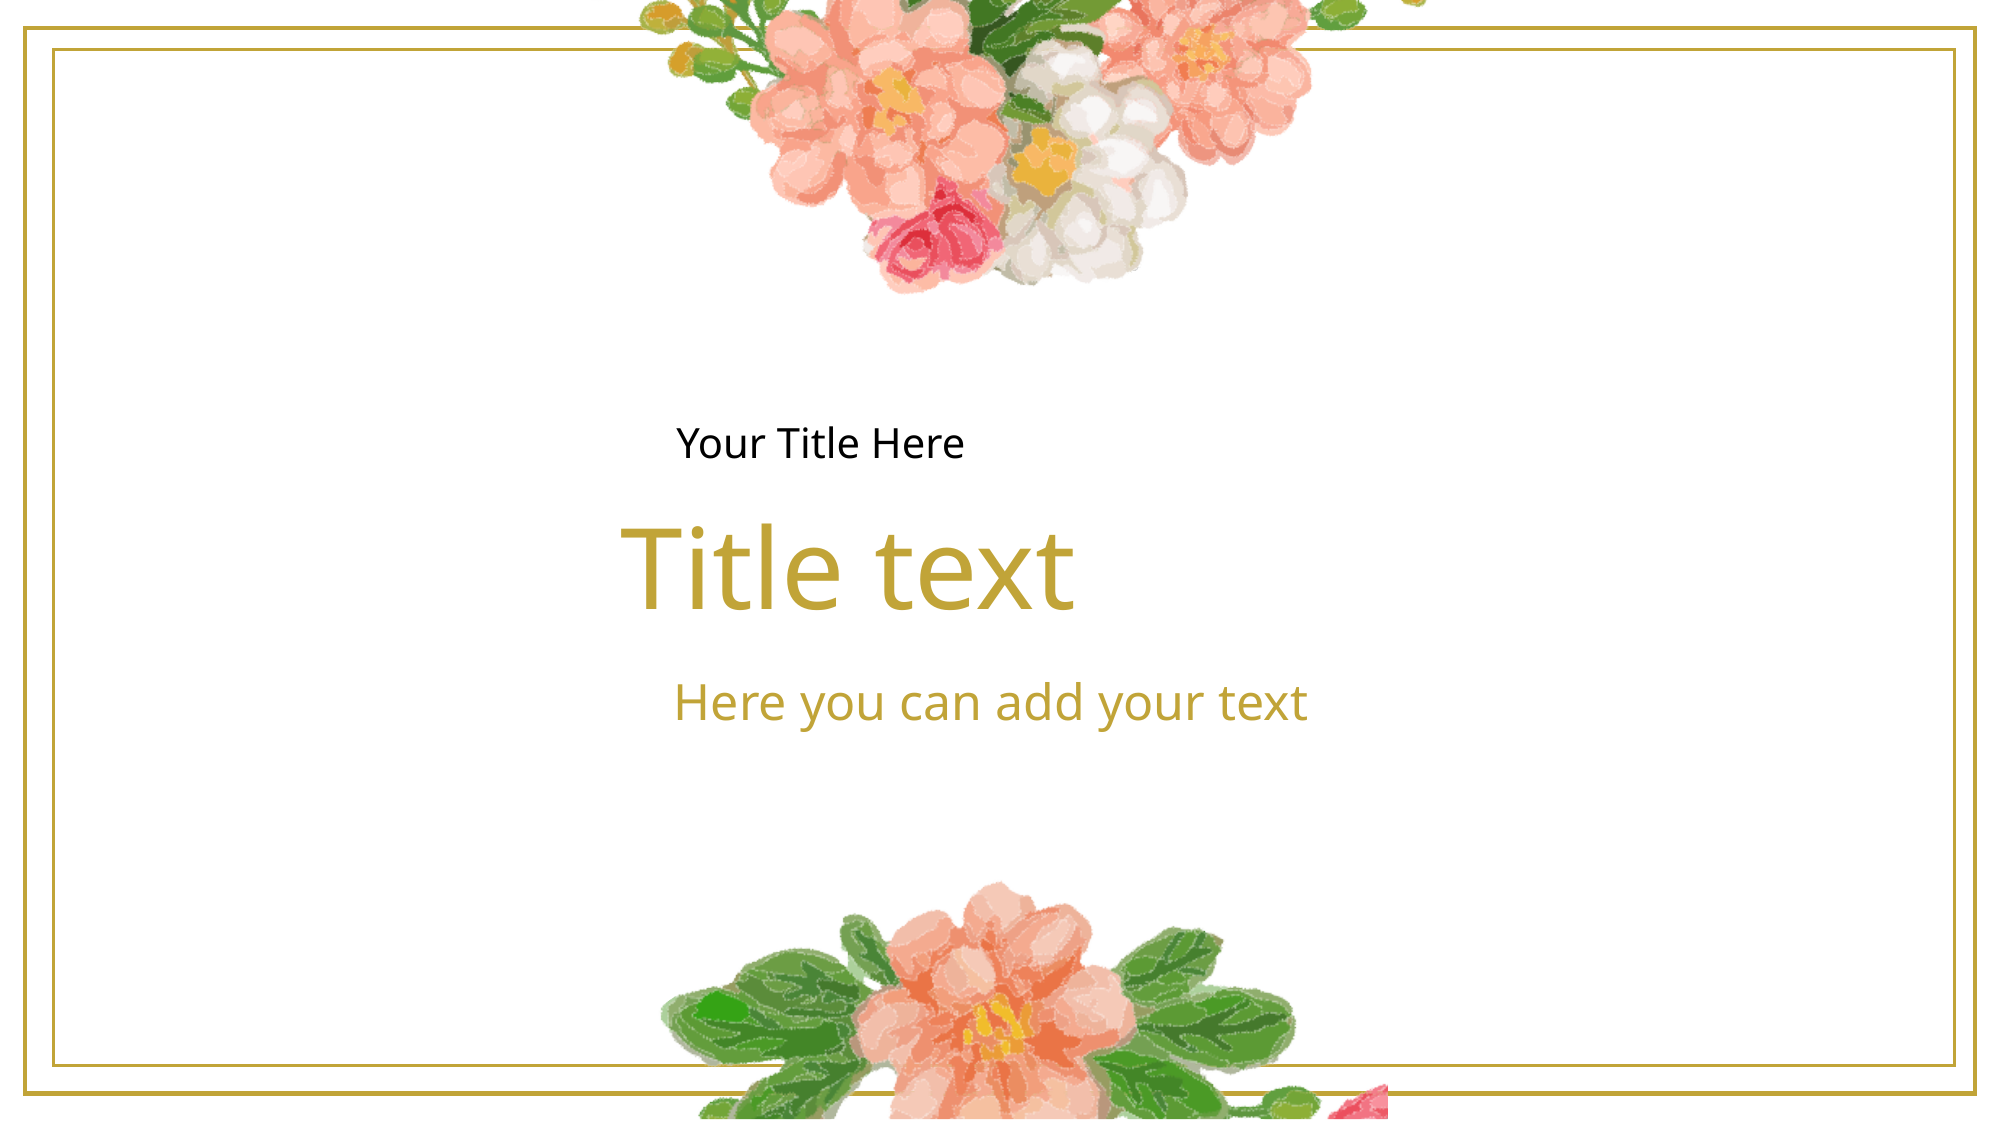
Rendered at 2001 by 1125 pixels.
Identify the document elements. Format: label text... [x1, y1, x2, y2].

picture [673, 0, 1434, 270]
text_box Your Title Here [661, 409, 1347, 475]
picture [653, 824, 1347, 1125]
text_box [24, 27, 673, 1095]
text_box [52, 49, 1956, 1067]
text_box Here you can add your text [659, 662, 1402, 738]
text_box [1347, 27, 1976, 1095]
text_box Title text [605, 489, 1526, 640]
